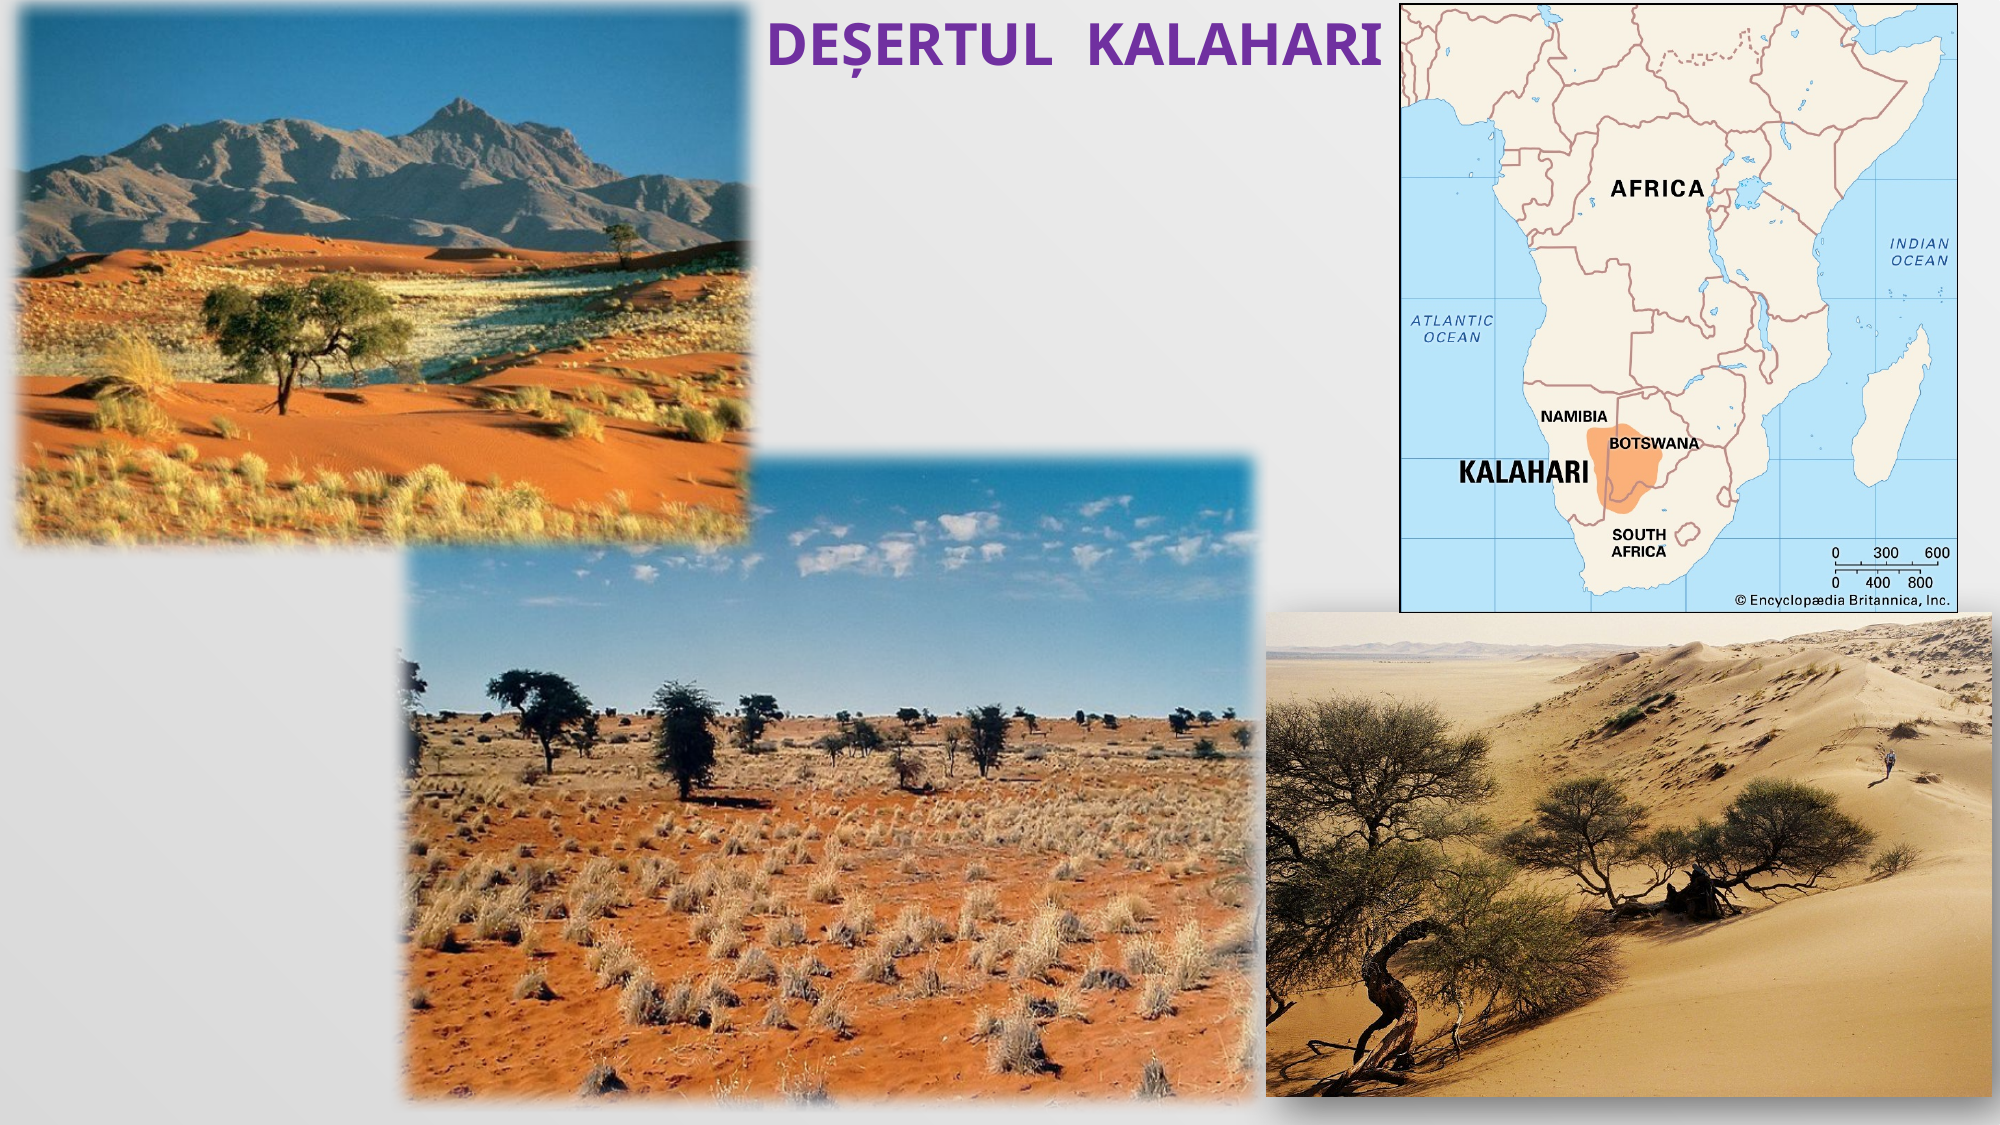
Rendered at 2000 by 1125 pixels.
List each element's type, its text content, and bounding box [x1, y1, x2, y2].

text_box DEŞERTUL KALAHARI [765, 0, 1399, 85]
picture [1, 0, 1992, 1116]
